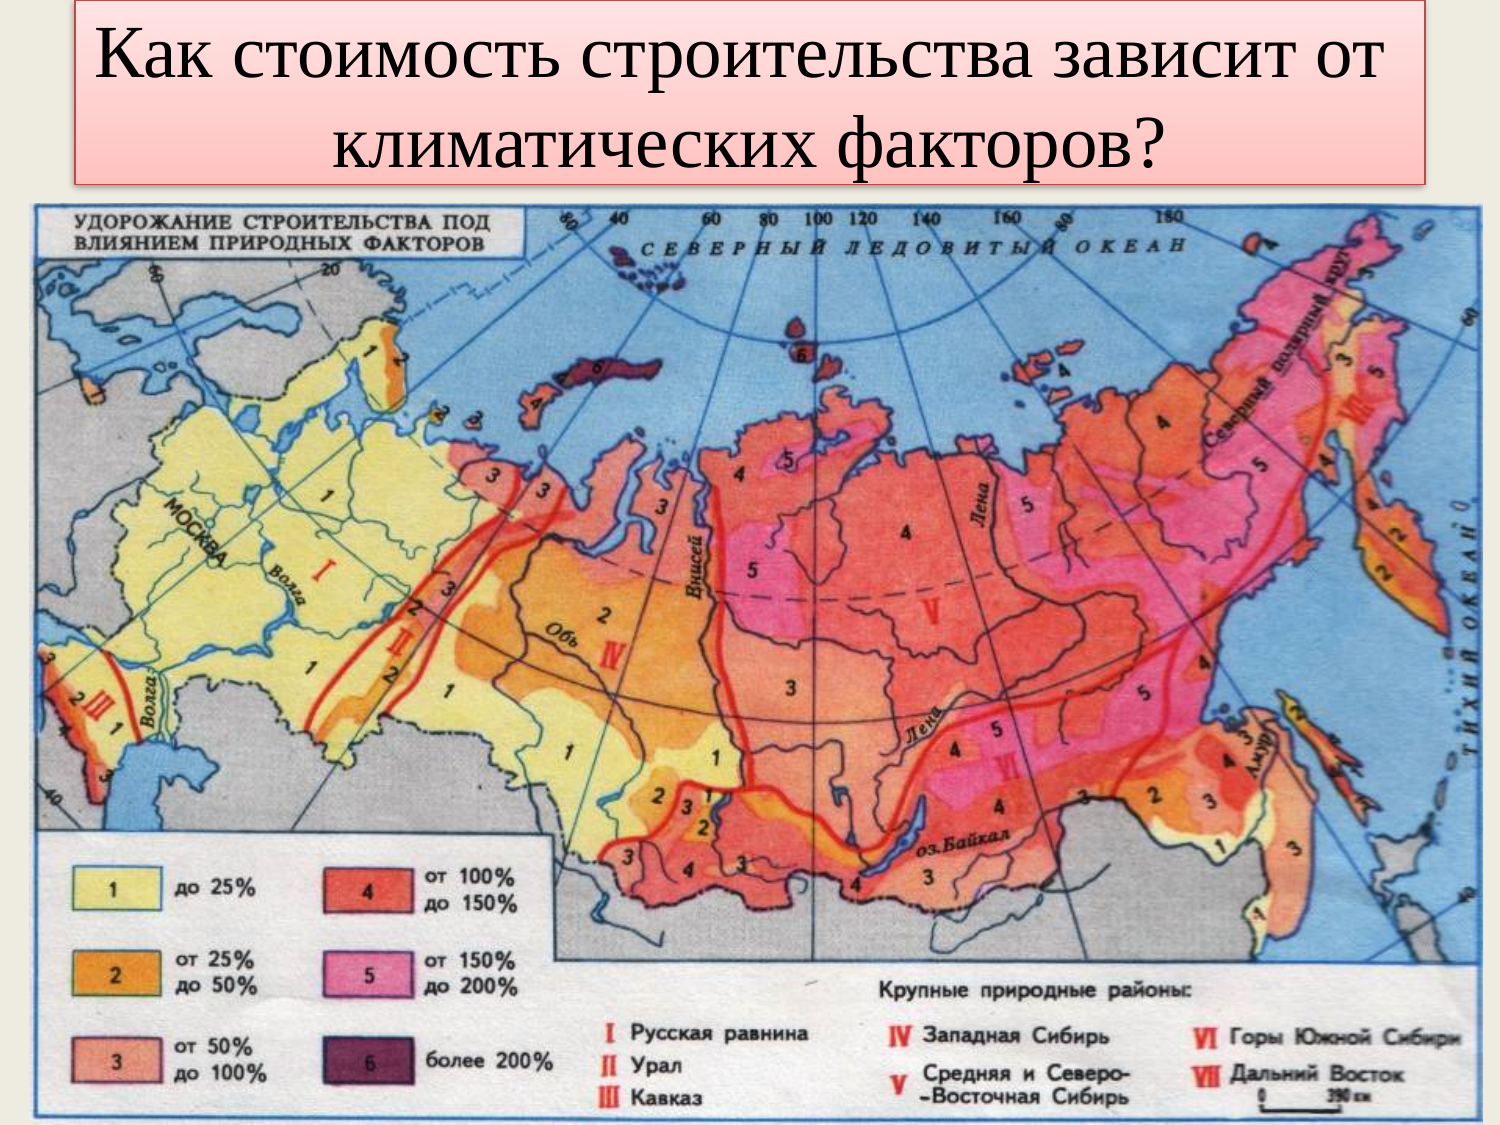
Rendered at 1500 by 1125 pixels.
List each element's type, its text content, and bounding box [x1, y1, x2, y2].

title Как стоимость строительства зависит от климатических факторов? [74, 0, 1426, 185]
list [29, 203, 1483, 1125]
